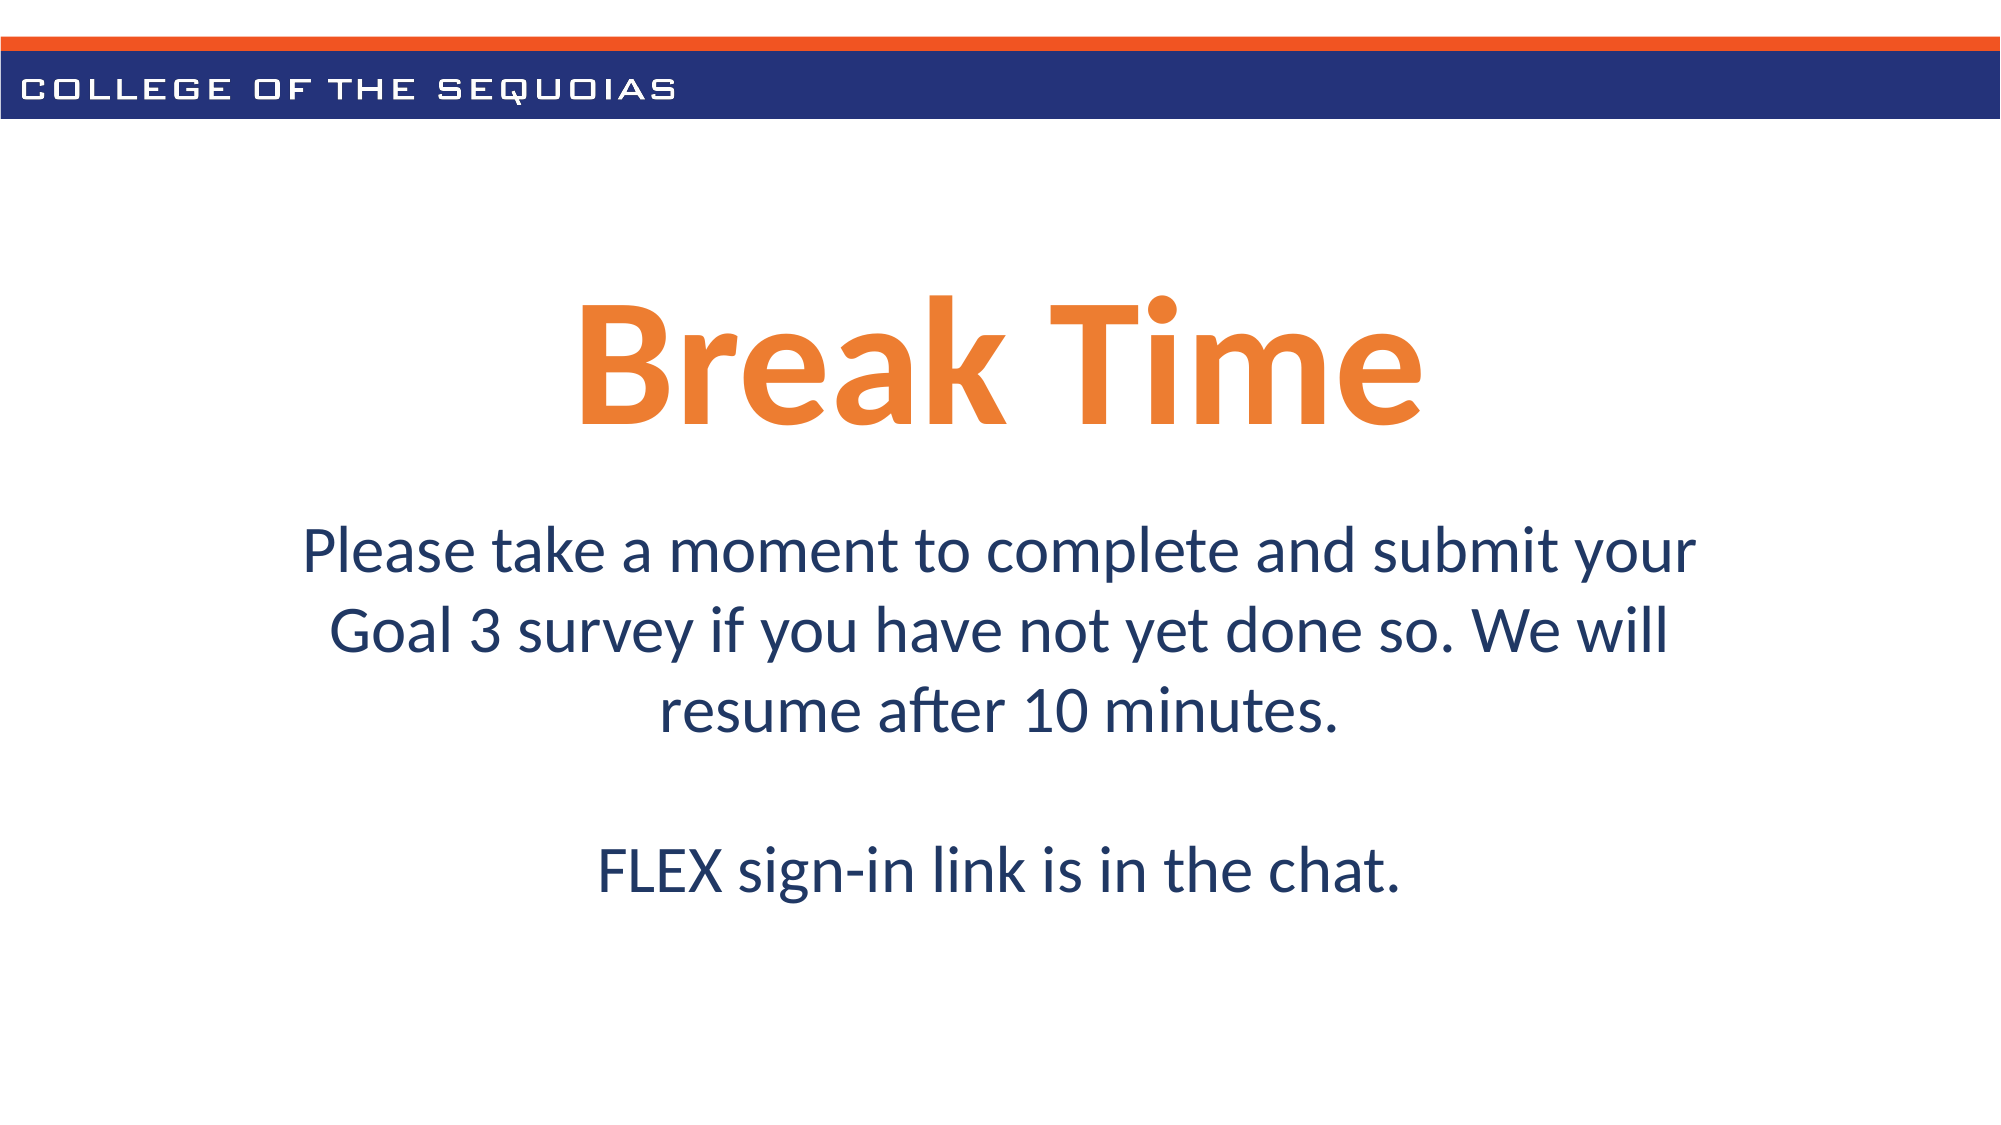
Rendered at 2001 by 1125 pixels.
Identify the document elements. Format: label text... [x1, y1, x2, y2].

picture [0, 0, 2000, 340]
text_box Break Time Please take a moment to complete and submit your Goal 3 survey if you have not yet done so. We will resume after 10 minutes. FLEX sign-in link is in the chat. [227, 340, 1773, 914]
